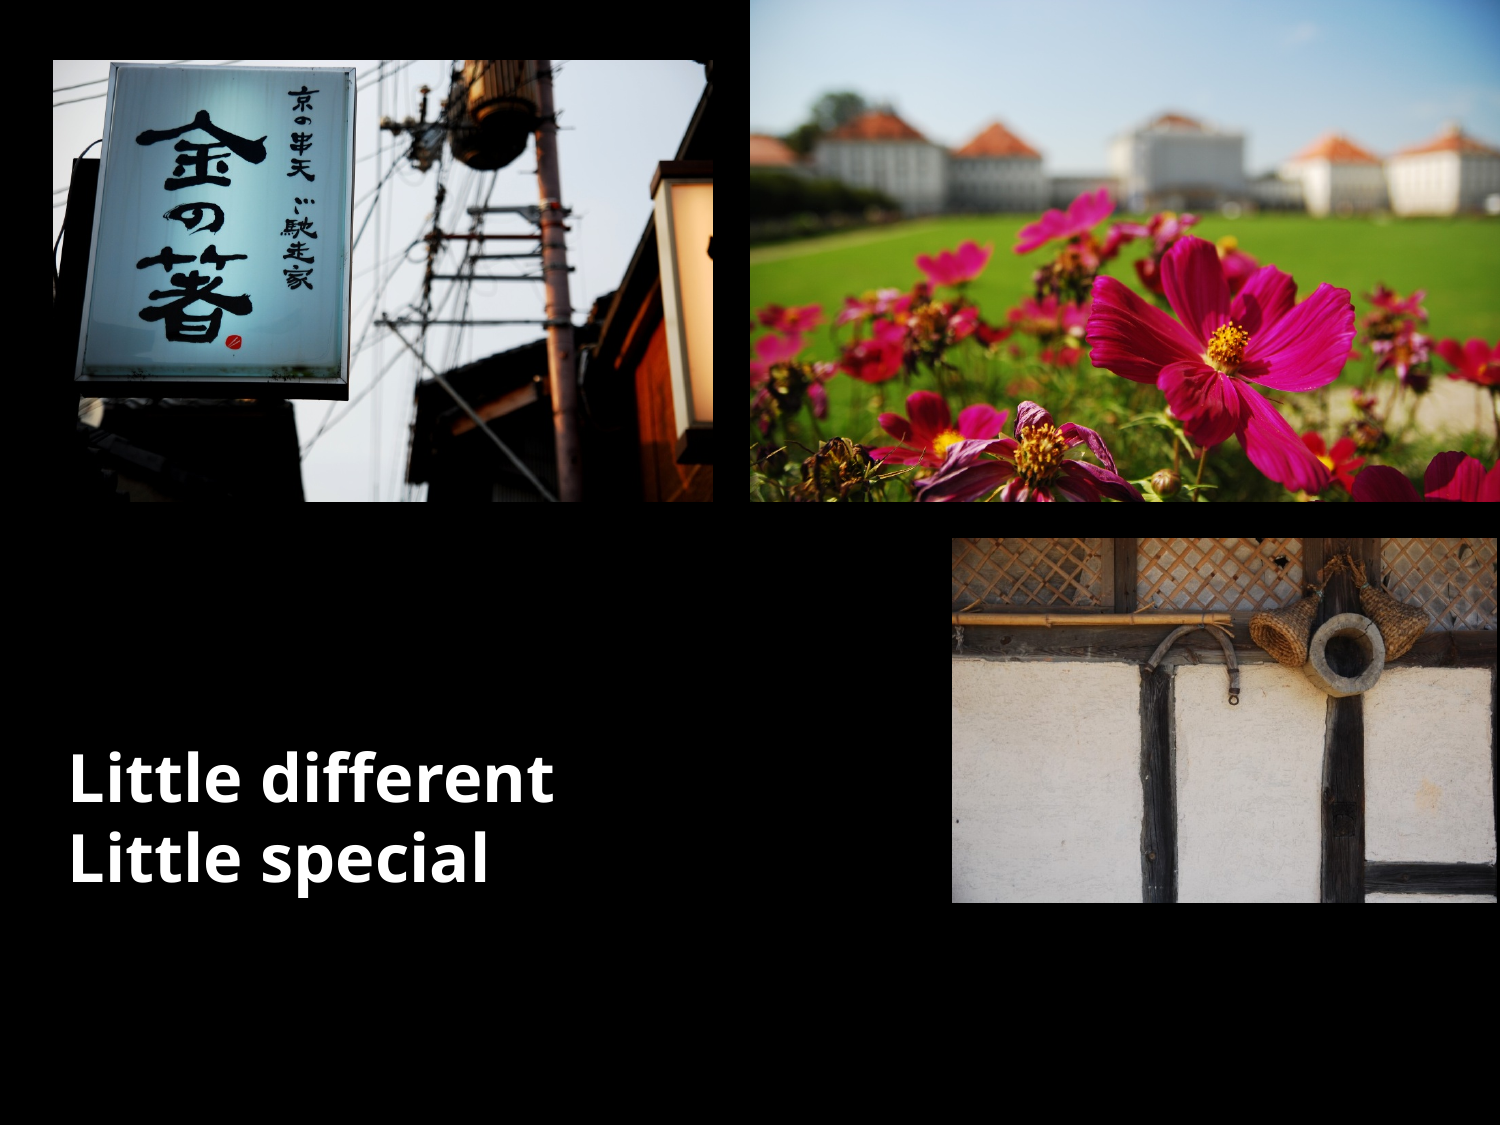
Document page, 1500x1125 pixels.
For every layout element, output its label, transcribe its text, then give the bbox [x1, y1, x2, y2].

picture [749, 0, 1500, 503]
text_box Little different Little special [51, 725, 758, 906]
picture [52, 60, 714, 503]
picture [951, 538, 1497, 903]
